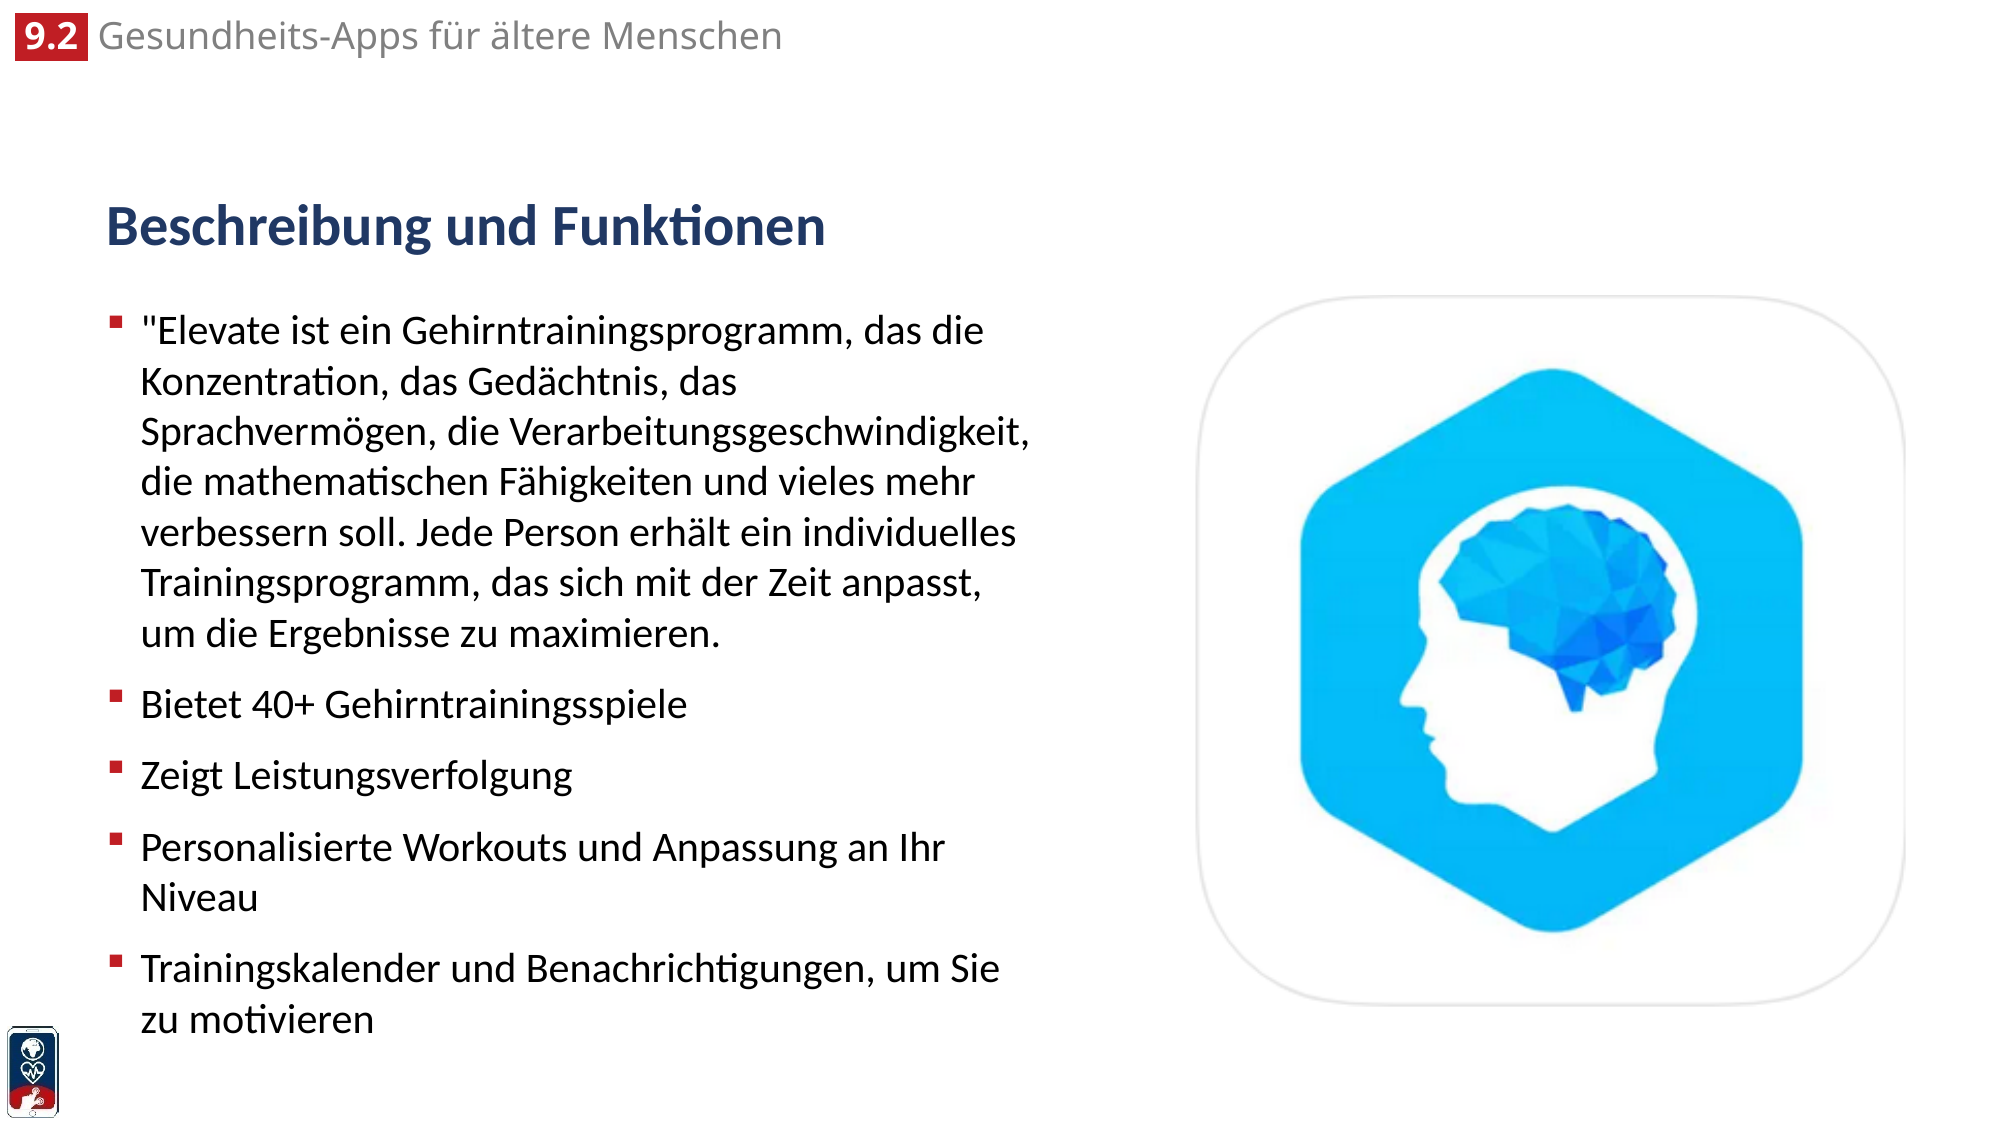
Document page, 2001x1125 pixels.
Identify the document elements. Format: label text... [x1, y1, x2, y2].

title Beschreibung und Funktionen [91, 177, 1906, 277]
list "Elevate ist ein Gehirntrainingsprogramm, das die Konzentration, das Gedächtnis, das Sprachvermögen, die Verarbeitungsgeschwindigkeit, die mathematischen Fähigkeiten und vieles mehr verbessern soll. Jede Person erhält ein individuelles Trainingsprogramm, das sich mit der Zeit anpasst, um die Ergebnisse zu maximieren. Bietet 40+ Gehirntrainingsspiele Zeigt Leistungsverfolgung Personalisierte Workouts und Anpassung an Ihr Niveau Trainingskalender und Benachrichtigungen, um Sie zu motivieren [91, 295, 1052, 1094]
picture [7, 1026, 59, 1118]
picture [1194, 295, 1906, 1007]
